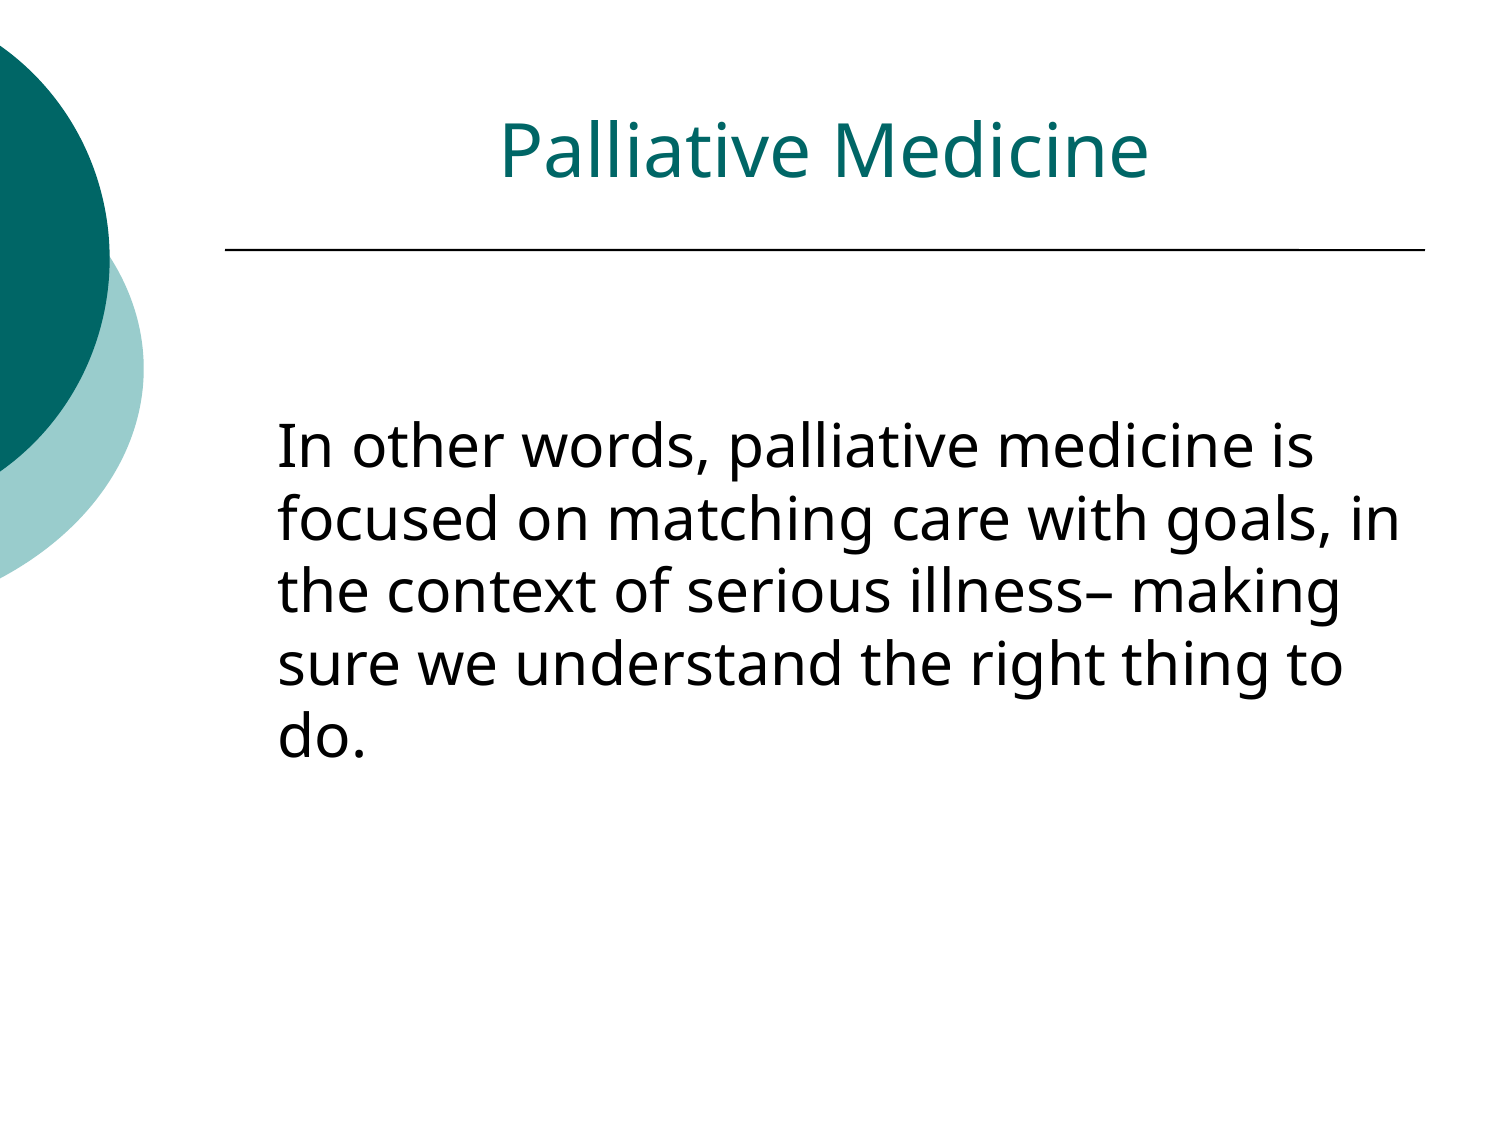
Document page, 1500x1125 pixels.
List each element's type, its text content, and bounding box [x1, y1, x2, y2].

list In other words, palliative medicine is focused on matching care with goals, in the context of serious illness– making sure we understand the right thing to do. [262, 399, 1425, 975]
title Palliative Medicine [224, 49, 1425, 200]
